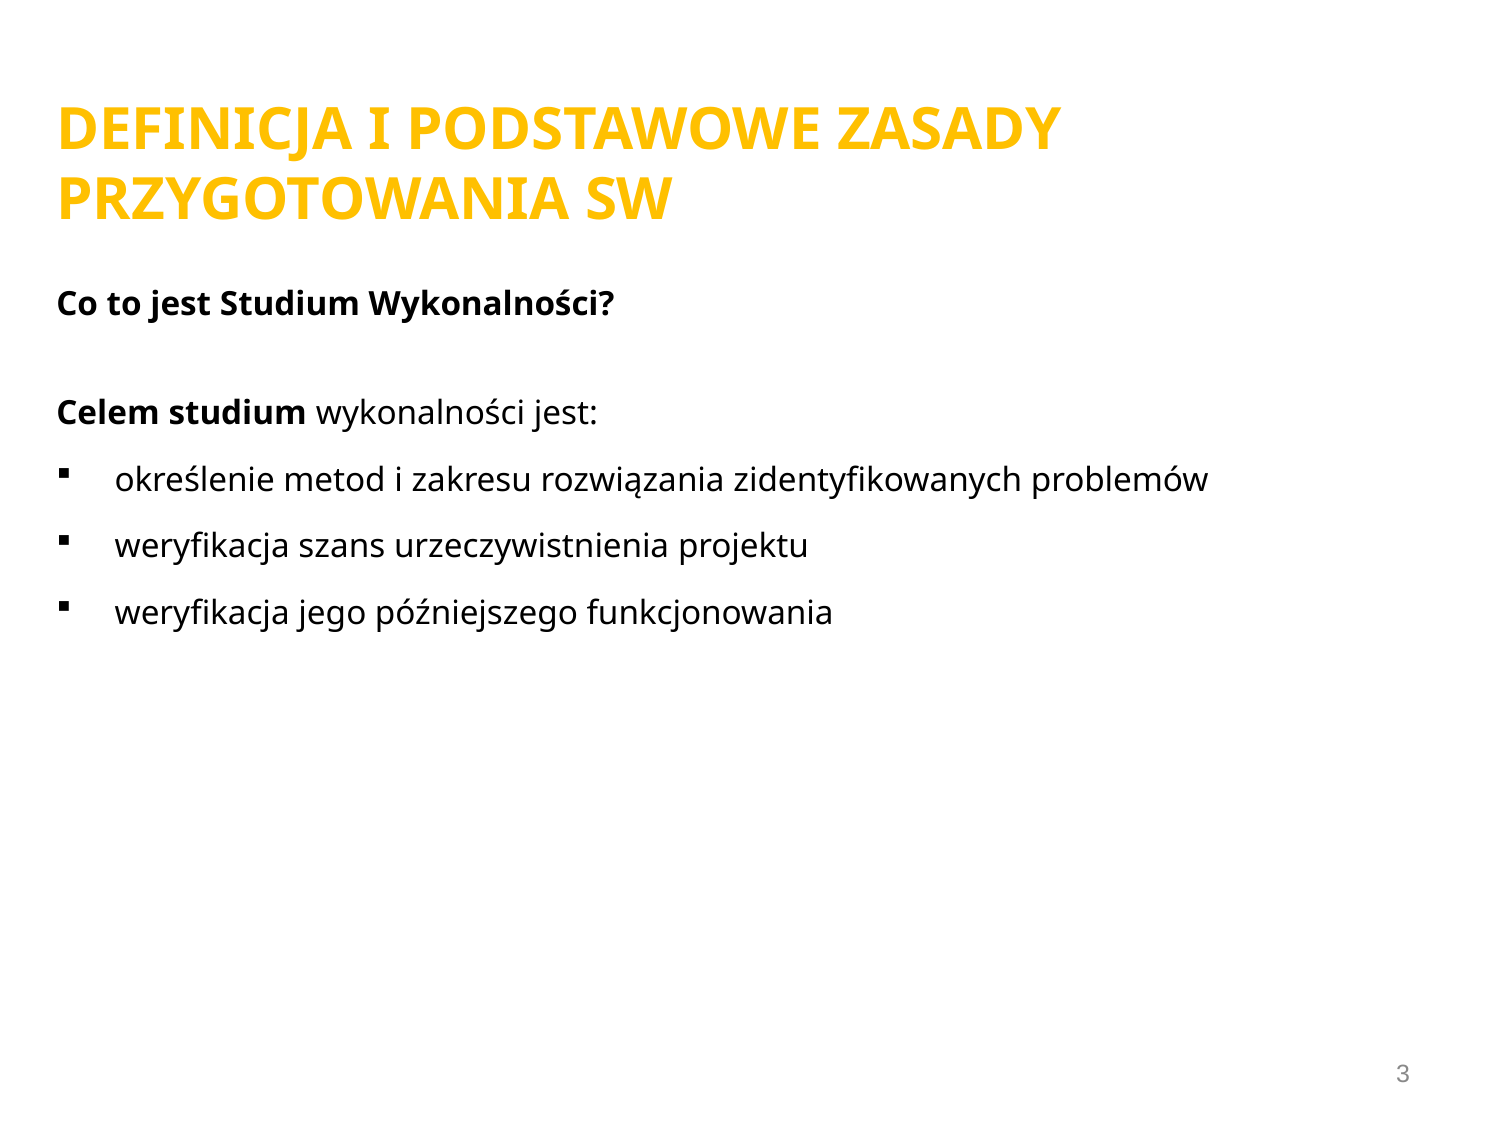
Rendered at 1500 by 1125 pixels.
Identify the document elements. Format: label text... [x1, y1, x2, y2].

slide_number 3 [1074, 1042, 1425, 1103]
list Co to jest Studium Wykonalności? Celem studium wykonalności jest: określenie metod i zakresu rozwiązania zidentyfikowanych problemów weryfikacja szans urzeczywistnienia projektu weryfikacja jego późniejszego funkcjonowania [41, 278, 1459, 905]
title DEFINICJA I PODSTAWOWE ZASADY PRZYGOTOWANIA SW [41, 59, 1459, 263]
